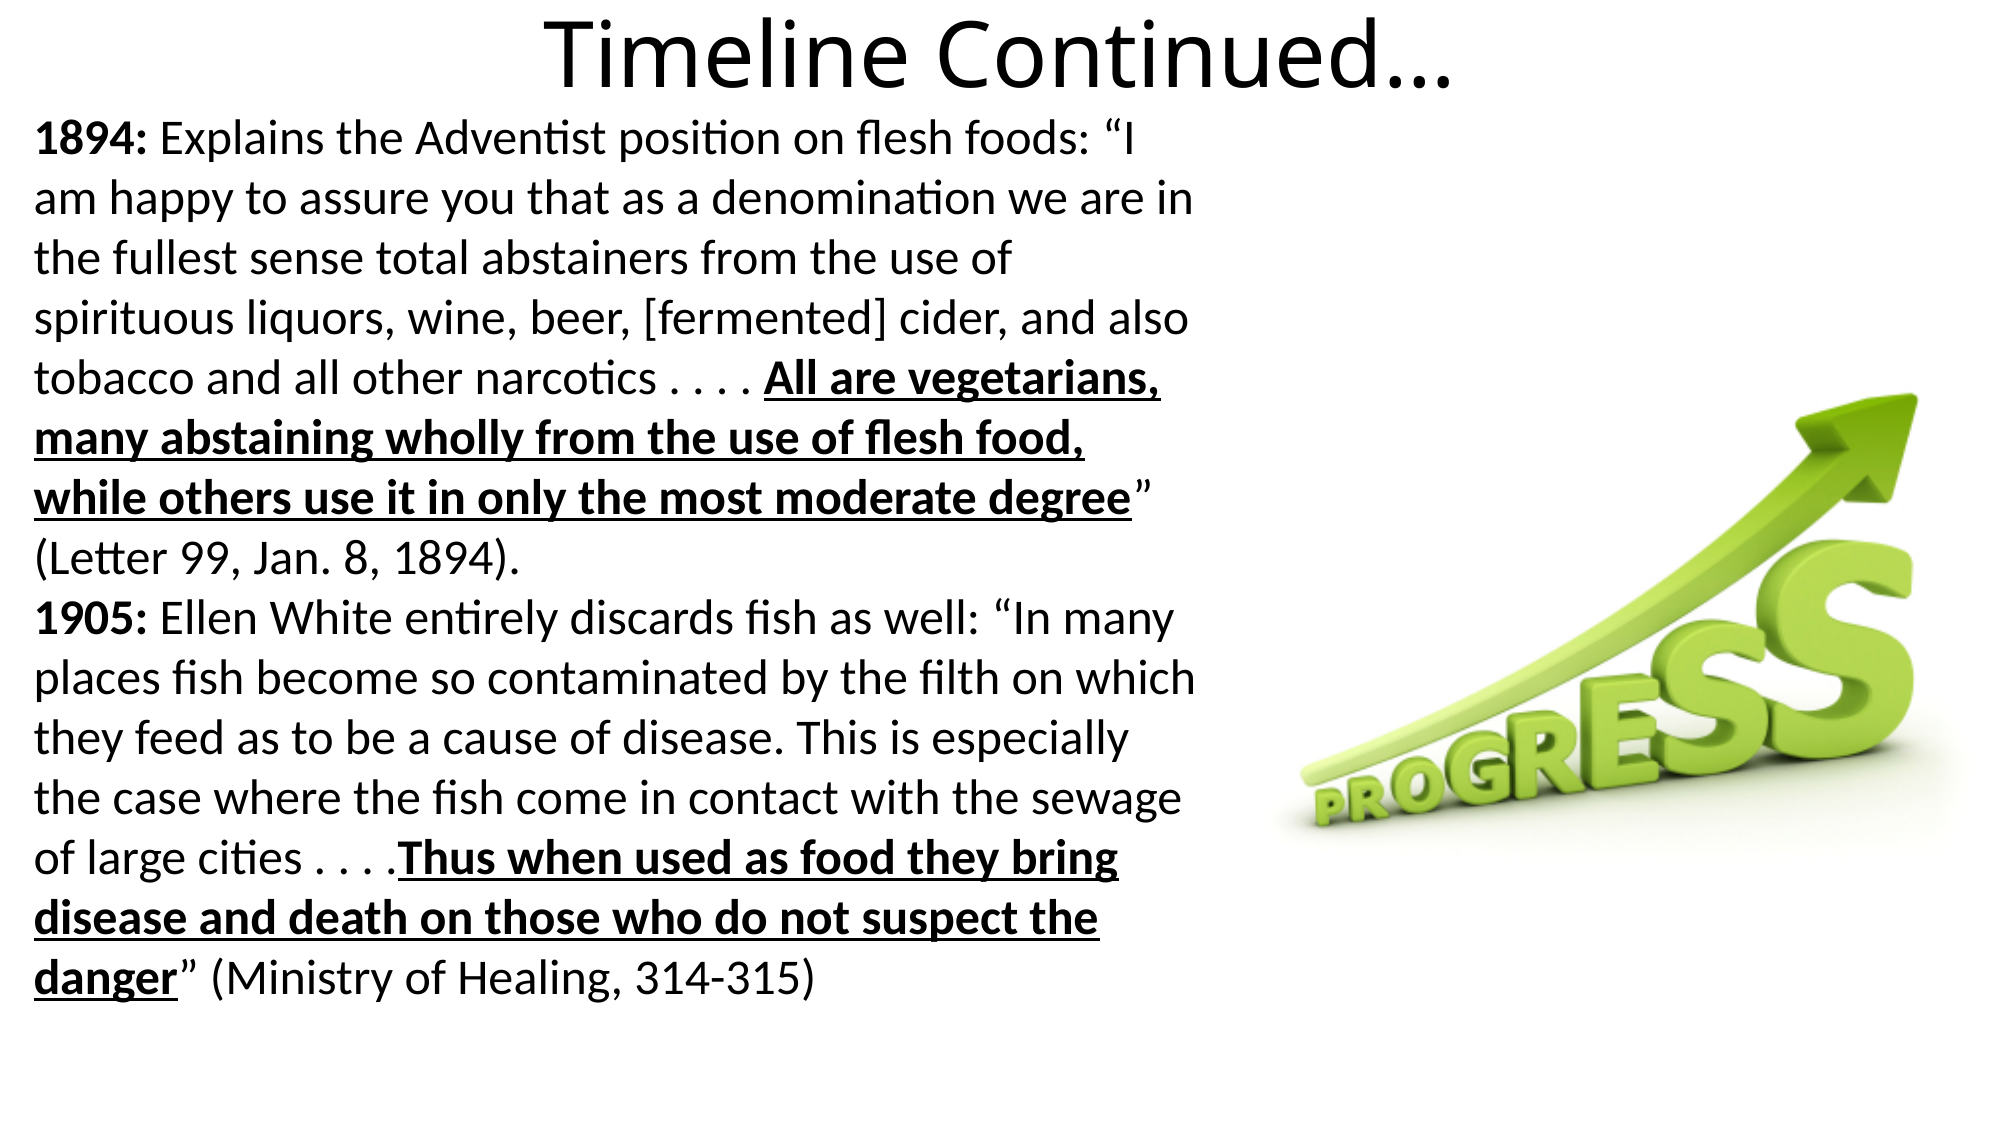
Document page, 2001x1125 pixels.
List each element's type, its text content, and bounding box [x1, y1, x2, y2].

title Timeline Continued… [137, 0, 1863, 167]
picture [1216, 321, 2000, 909]
text_box 1894: Explains the Adventist position on flesh foods: “I am happy to assure you that as a denomination we are in the fullest sense total abstainers from the use of spirituous liquors, wine, beer, [fermented] cider, and also tobacco and all other narcotics . . . . All are vegetarians, many abstaining wholly from the use of flesh food, while others use it in only the most moderate degree” (Letter 99, Jan. 8, 1894). 1905: Ellen White entirely discards fish as well: “In many places fish become so contaminated by the filth on which they feed as to be a cause of disease. This is especially the case where the fish come in contact with the sewage of large cities . . . .Thus when used as food they bring disease and death on those who do not suspect the danger” (Ministry of Healing, 314-315) [18, 97, 1217, 1073]
